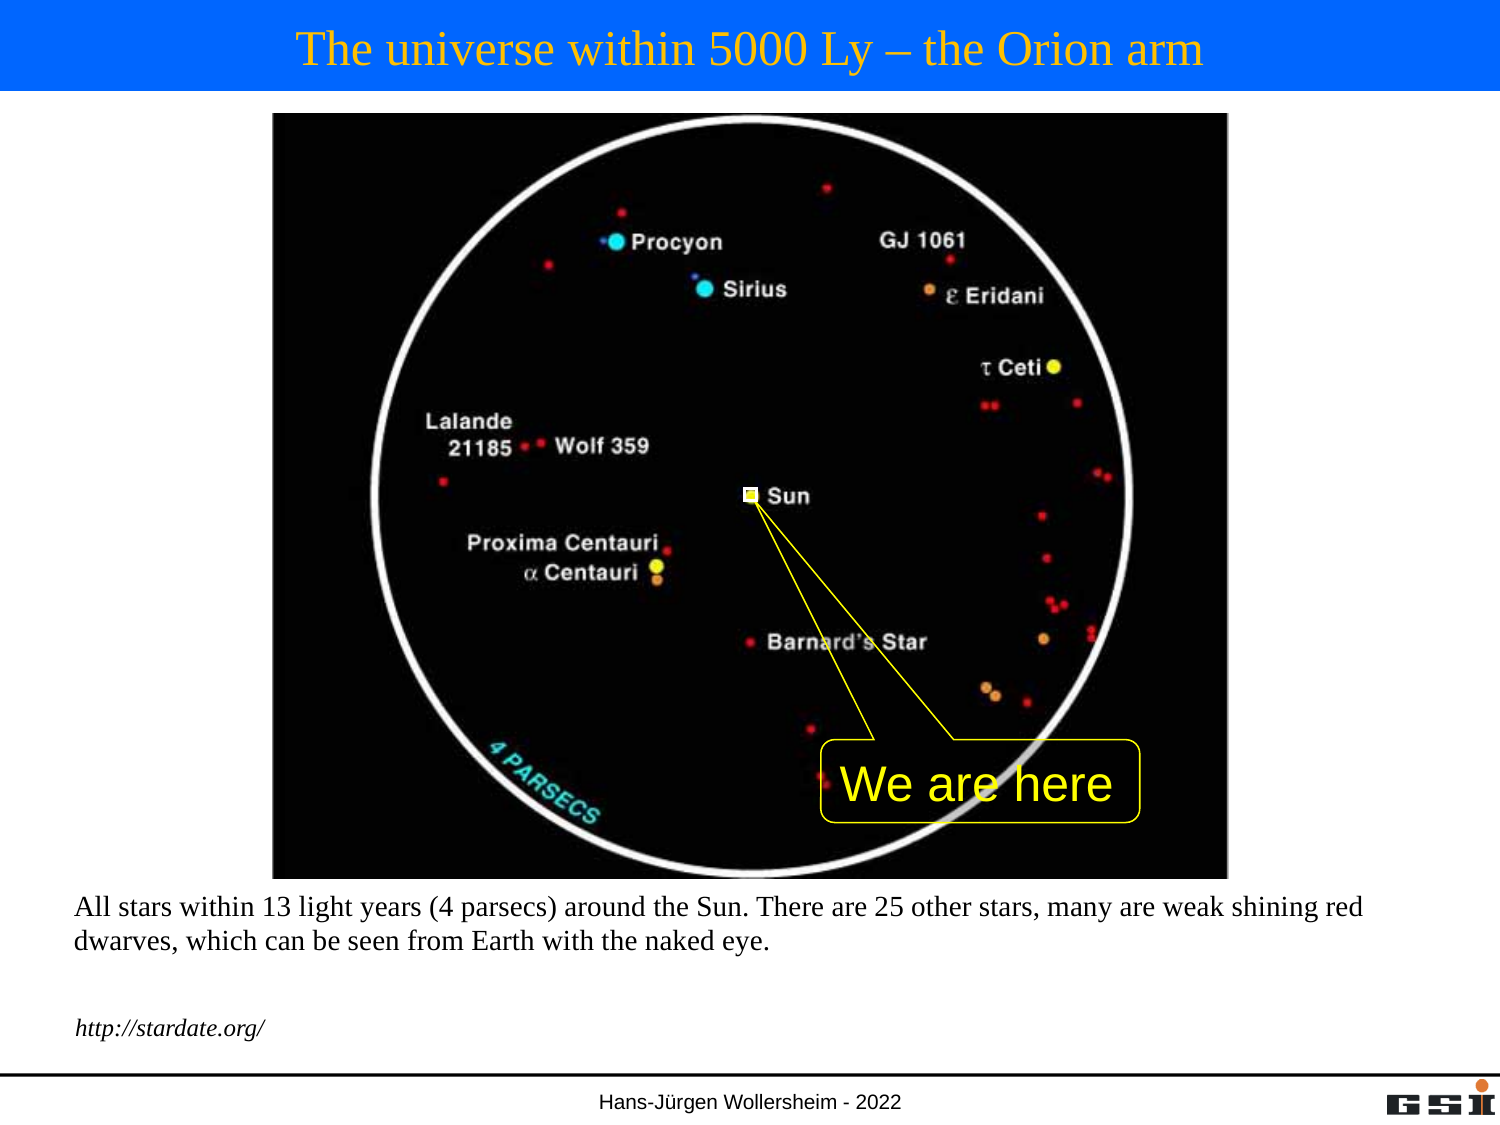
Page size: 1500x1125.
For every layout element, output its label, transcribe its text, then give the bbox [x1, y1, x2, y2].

text_box All stars within 13 light years (4 parsecs) around the Sun. There are 25 other stars, many are weak shining red dwarves, which can be seen from Earth with the naked eye. [59, 879, 1400, 964]
picture [271, 113, 1229, 879]
picture [1387, 1079, 1495, 1115]
title The universe within 5000 Ly – the Orion arm [0, 0, 1500, 91]
text_box http://stardate.org/ [60, 1003, 280, 1049]
